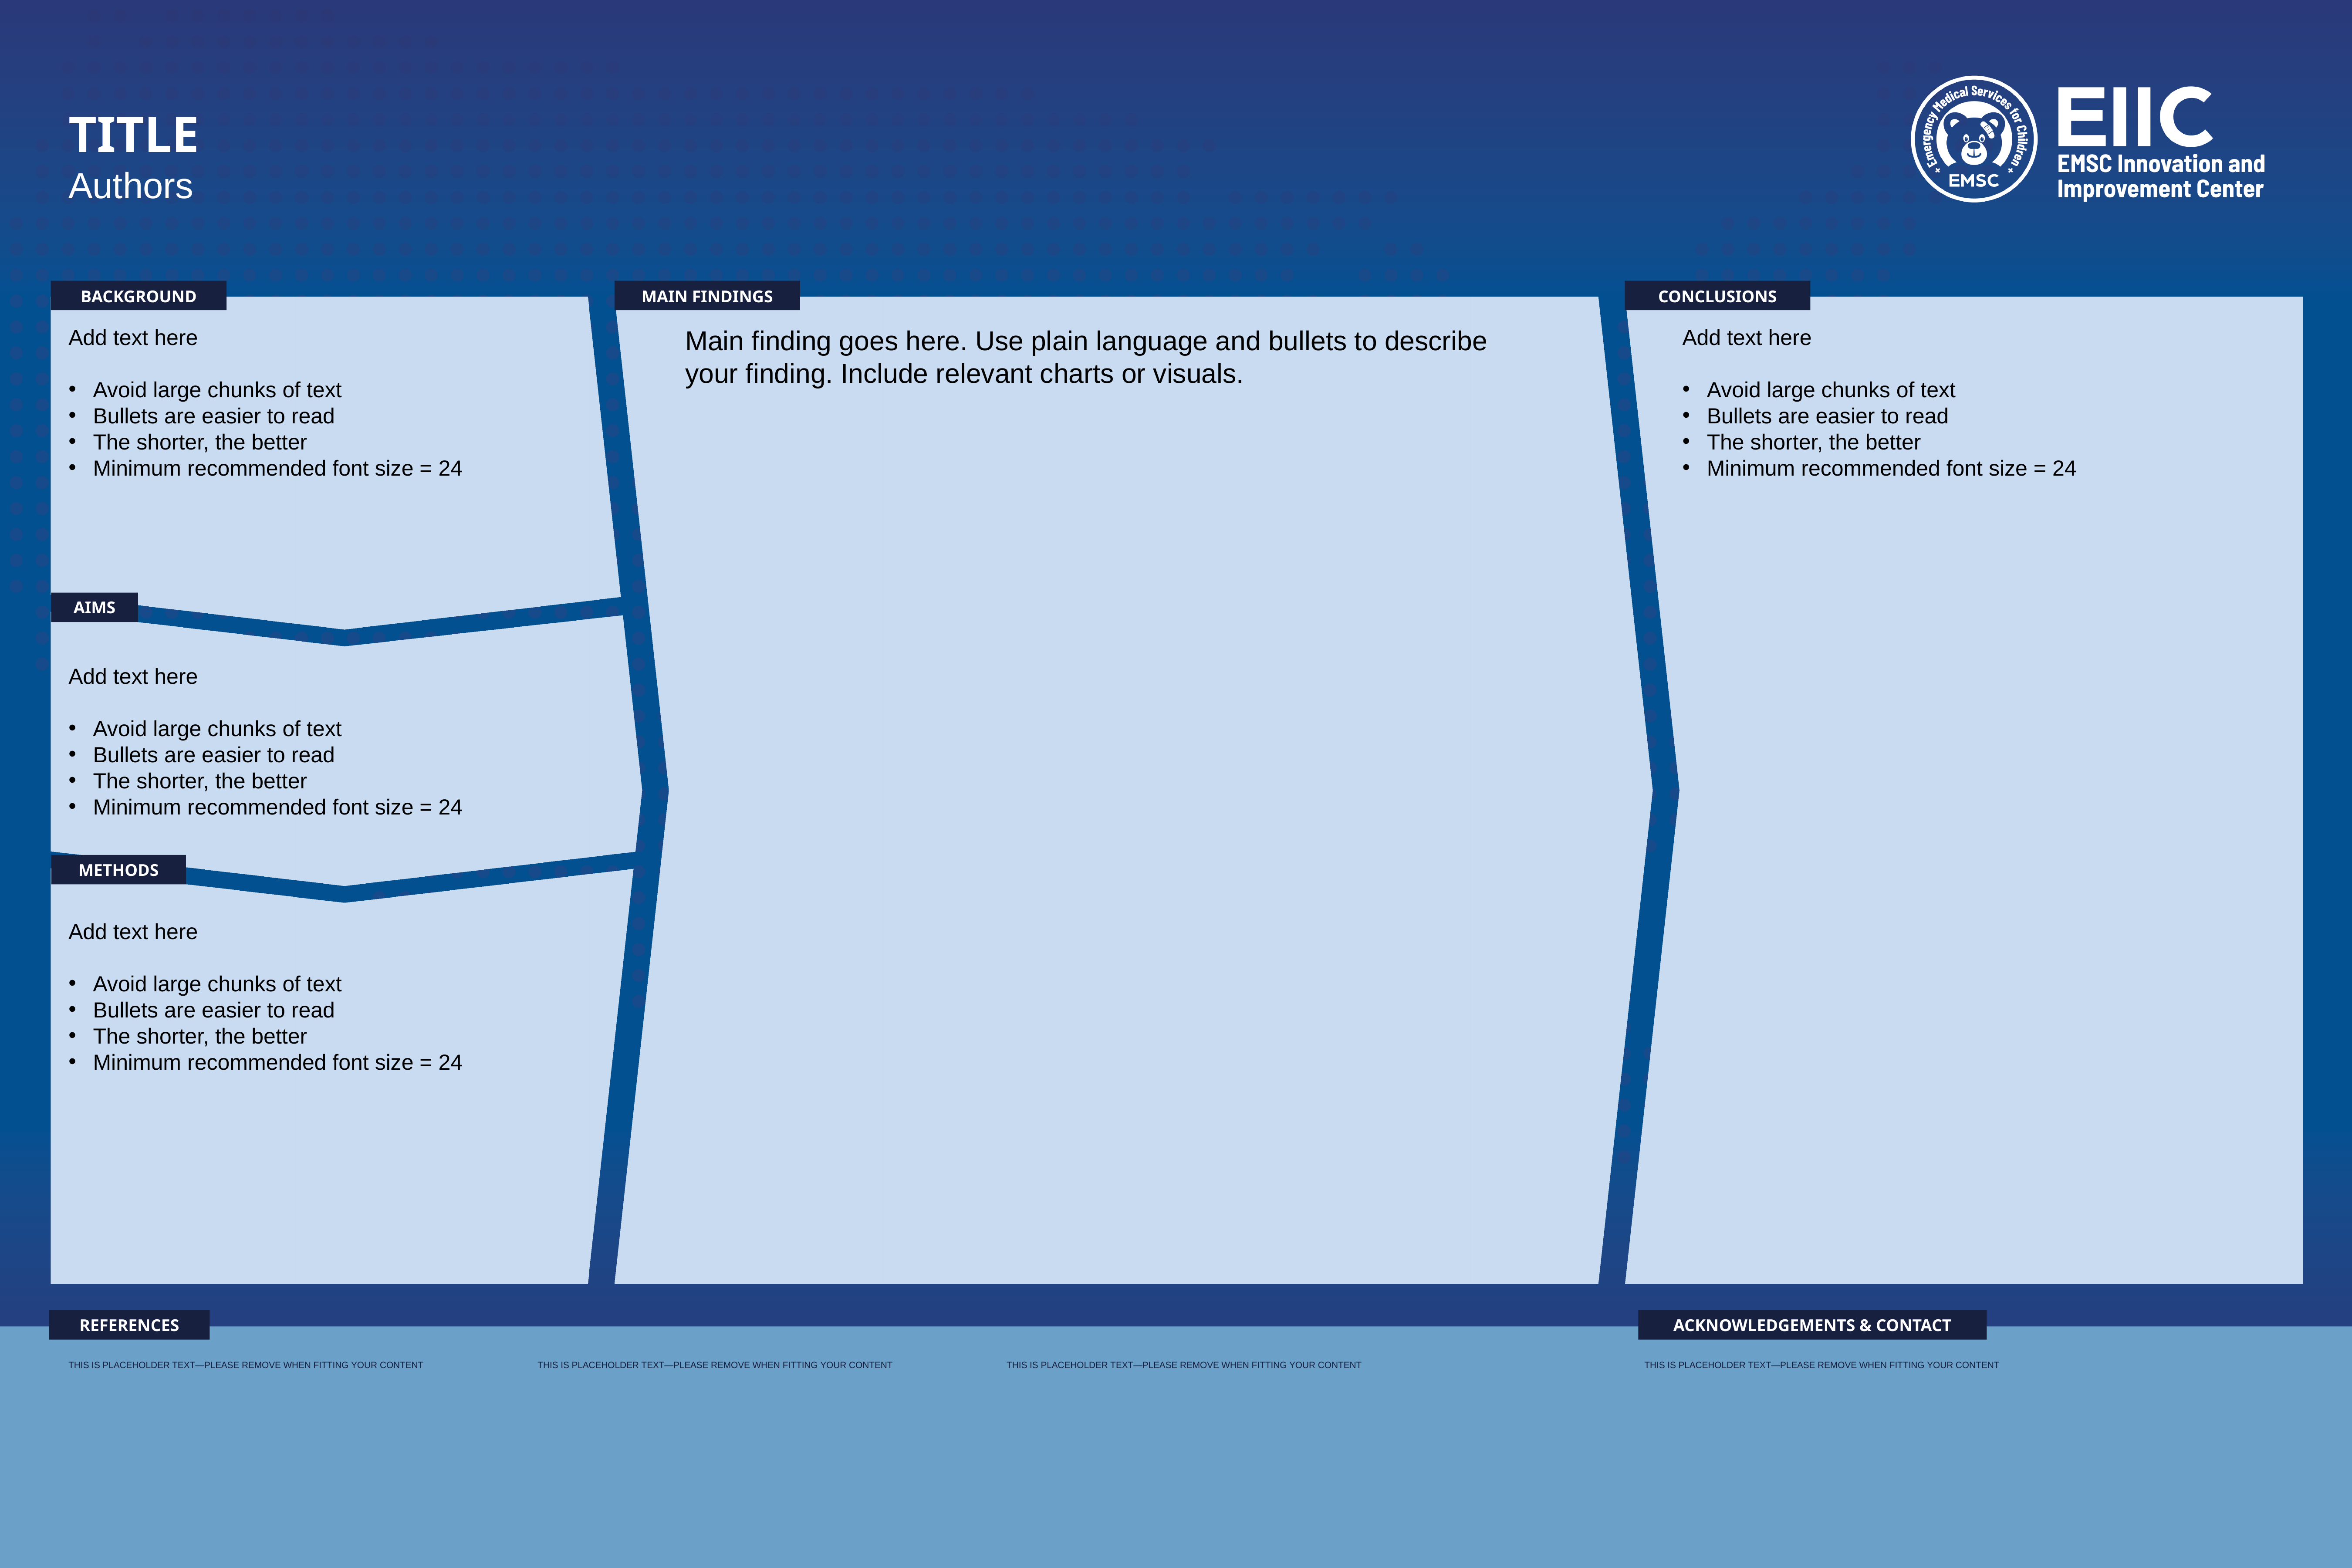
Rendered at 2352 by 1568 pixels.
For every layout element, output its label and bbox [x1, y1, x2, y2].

text_box [0, 1326, 2, 1568]
picture [2, 0, 2352, 1568]
